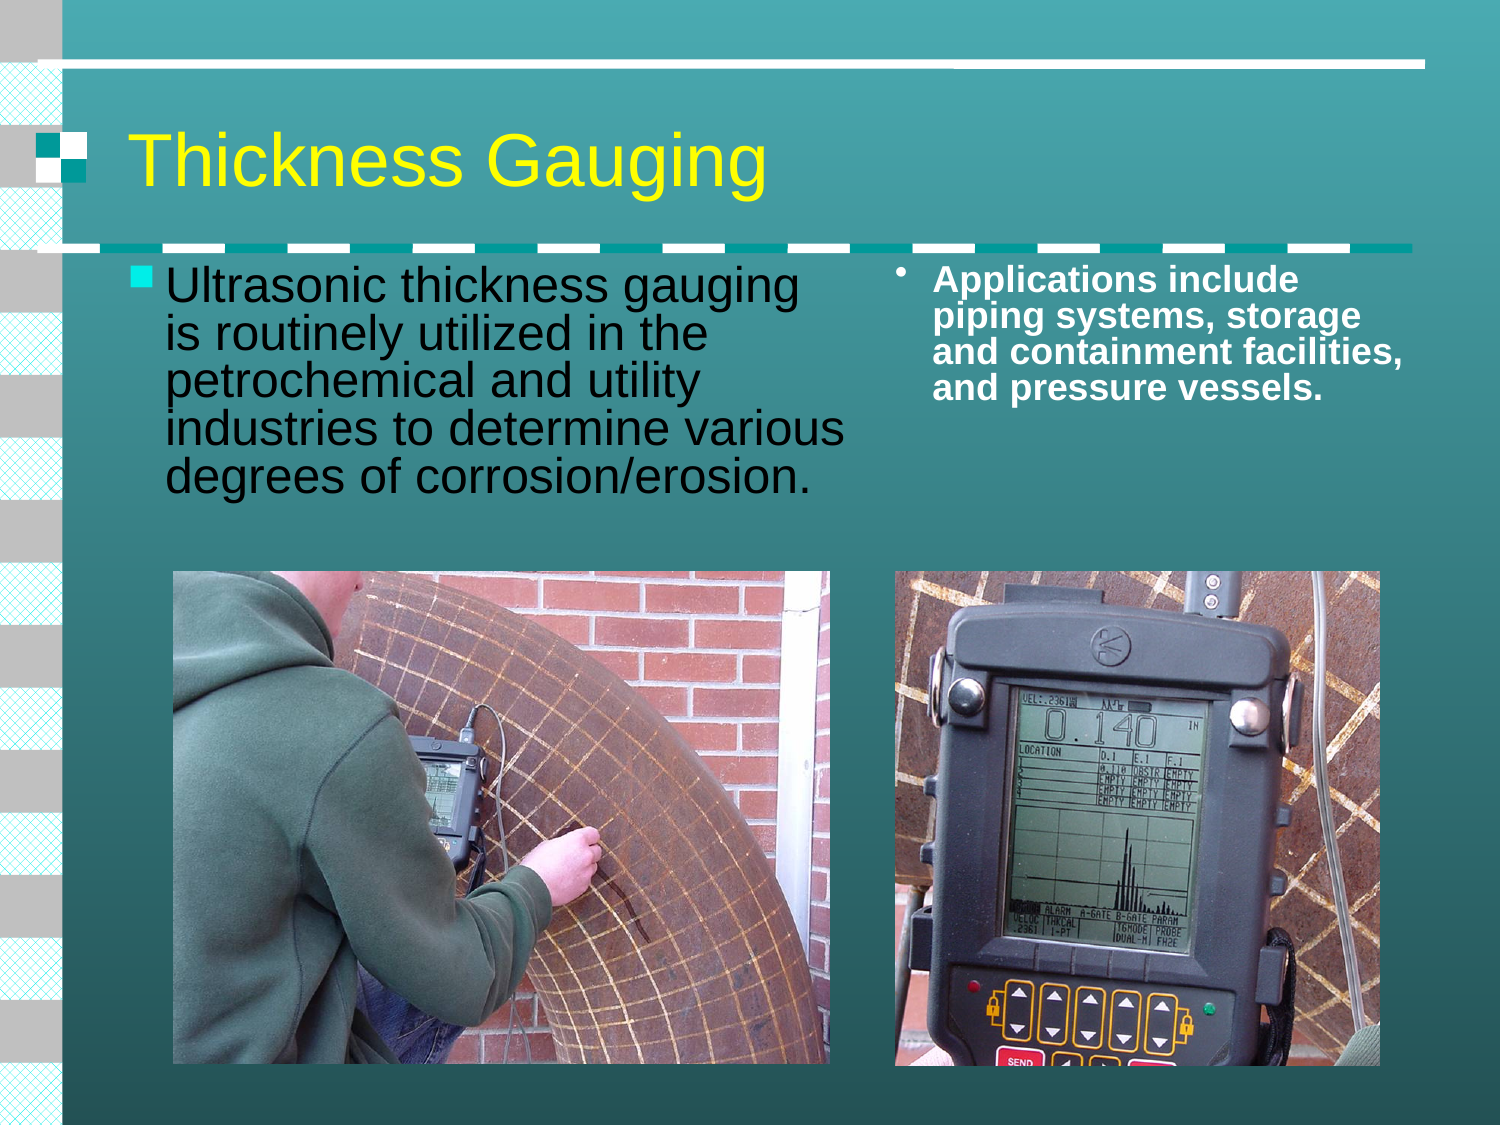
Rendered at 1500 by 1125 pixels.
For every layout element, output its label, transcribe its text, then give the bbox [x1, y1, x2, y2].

list Ultrasonic thickness gauging is routinely utilized in the petrochemical and utility industries to determine various degrees of corrosion/erosion. [112, 256, 865, 572]
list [173, 571, 830, 1064]
title Thickness Gauging [112, 87, 1388, 225]
picture [895, 571, 1380, 1066]
text_box Applications include piping systems, storage and containment facilities, and pressure vessels. [880, 256, 1426, 415]
